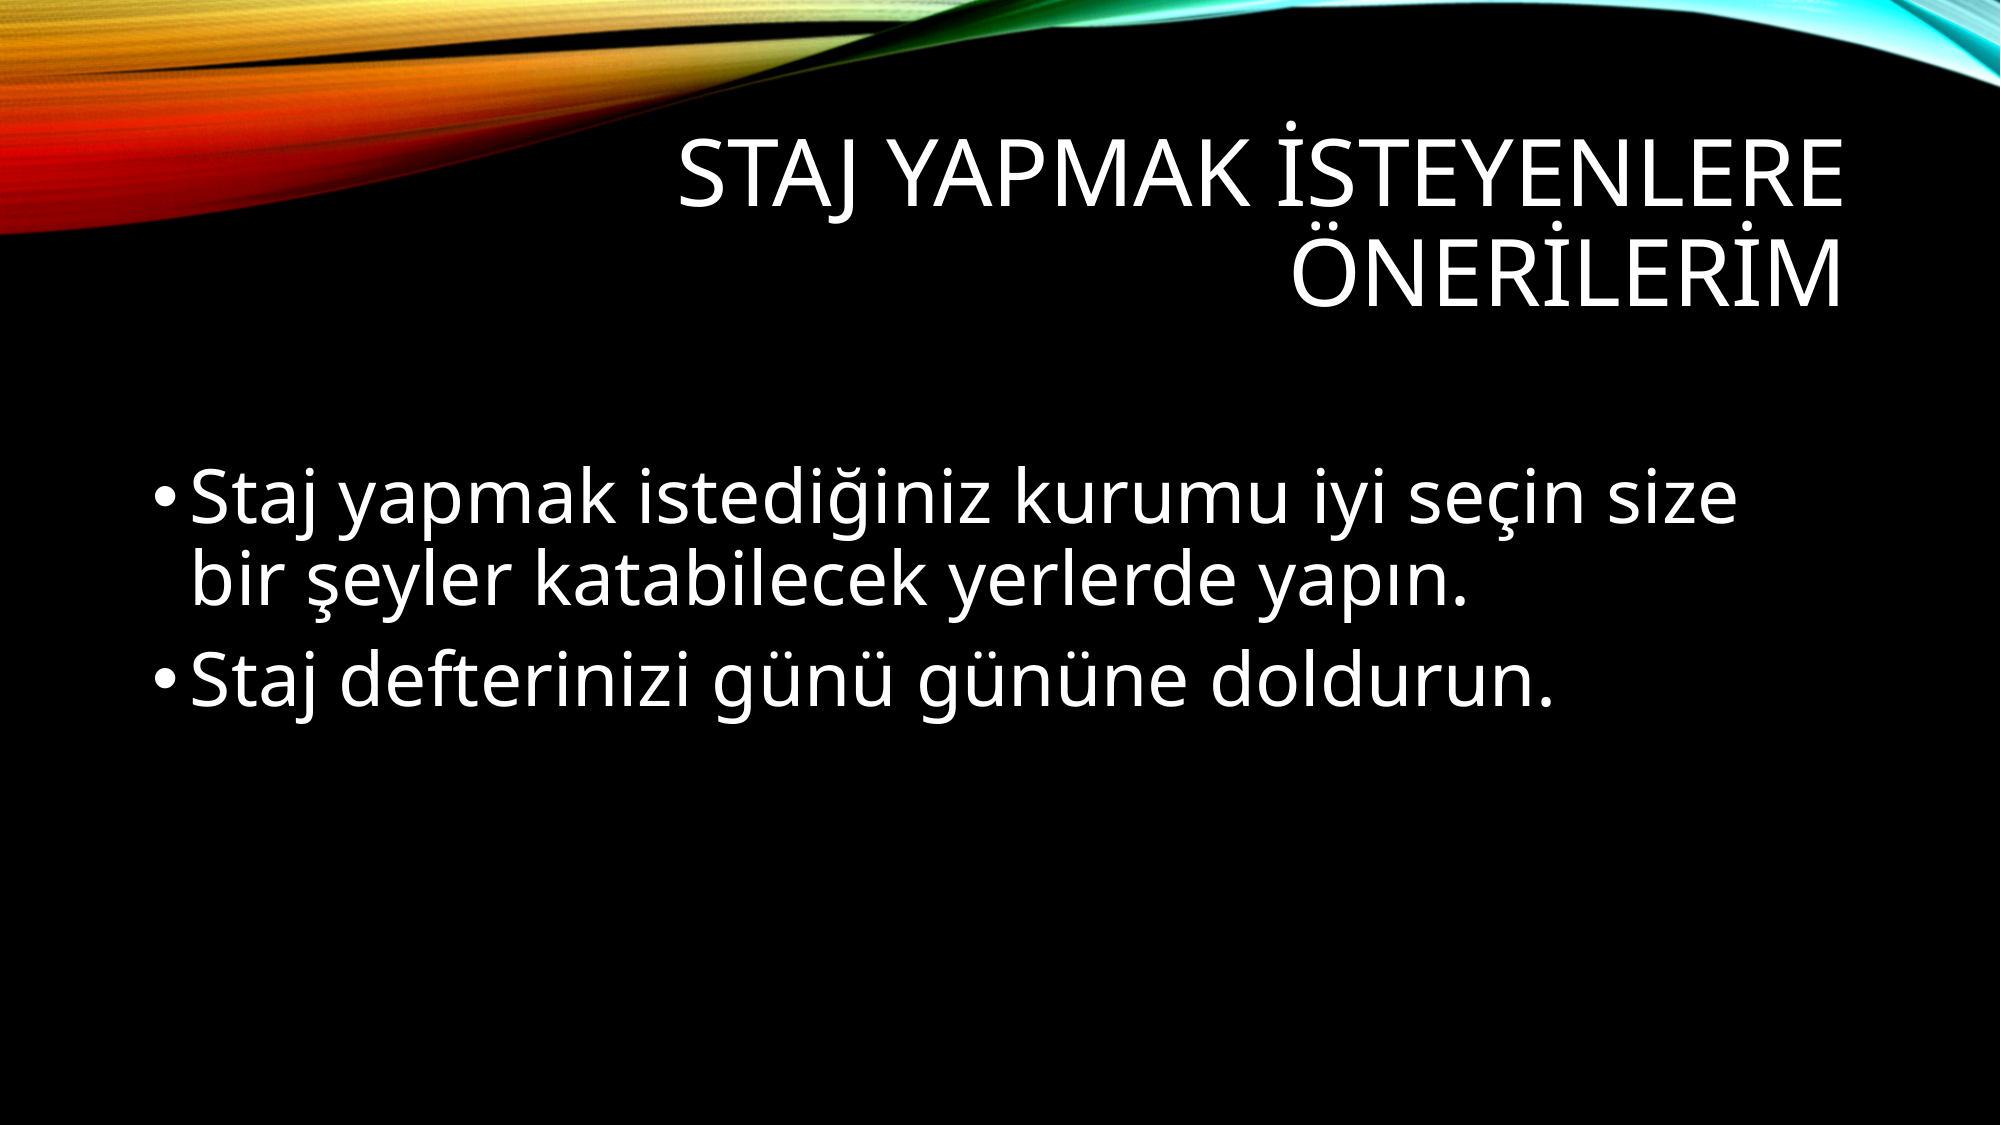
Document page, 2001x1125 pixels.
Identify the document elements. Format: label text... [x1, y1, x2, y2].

list Staj yapmak istediğiniz kurumu iyi seçin size bir şeyler katabilecek yerlerde yapın. Staj defterinizi günü gününe doldurun. [137, 451, 1863, 1125]
picture [0, 0, 2000, 237]
title Staj Yapmak İsteyenlere Önerilerim [137, 117, 1863, 335]
